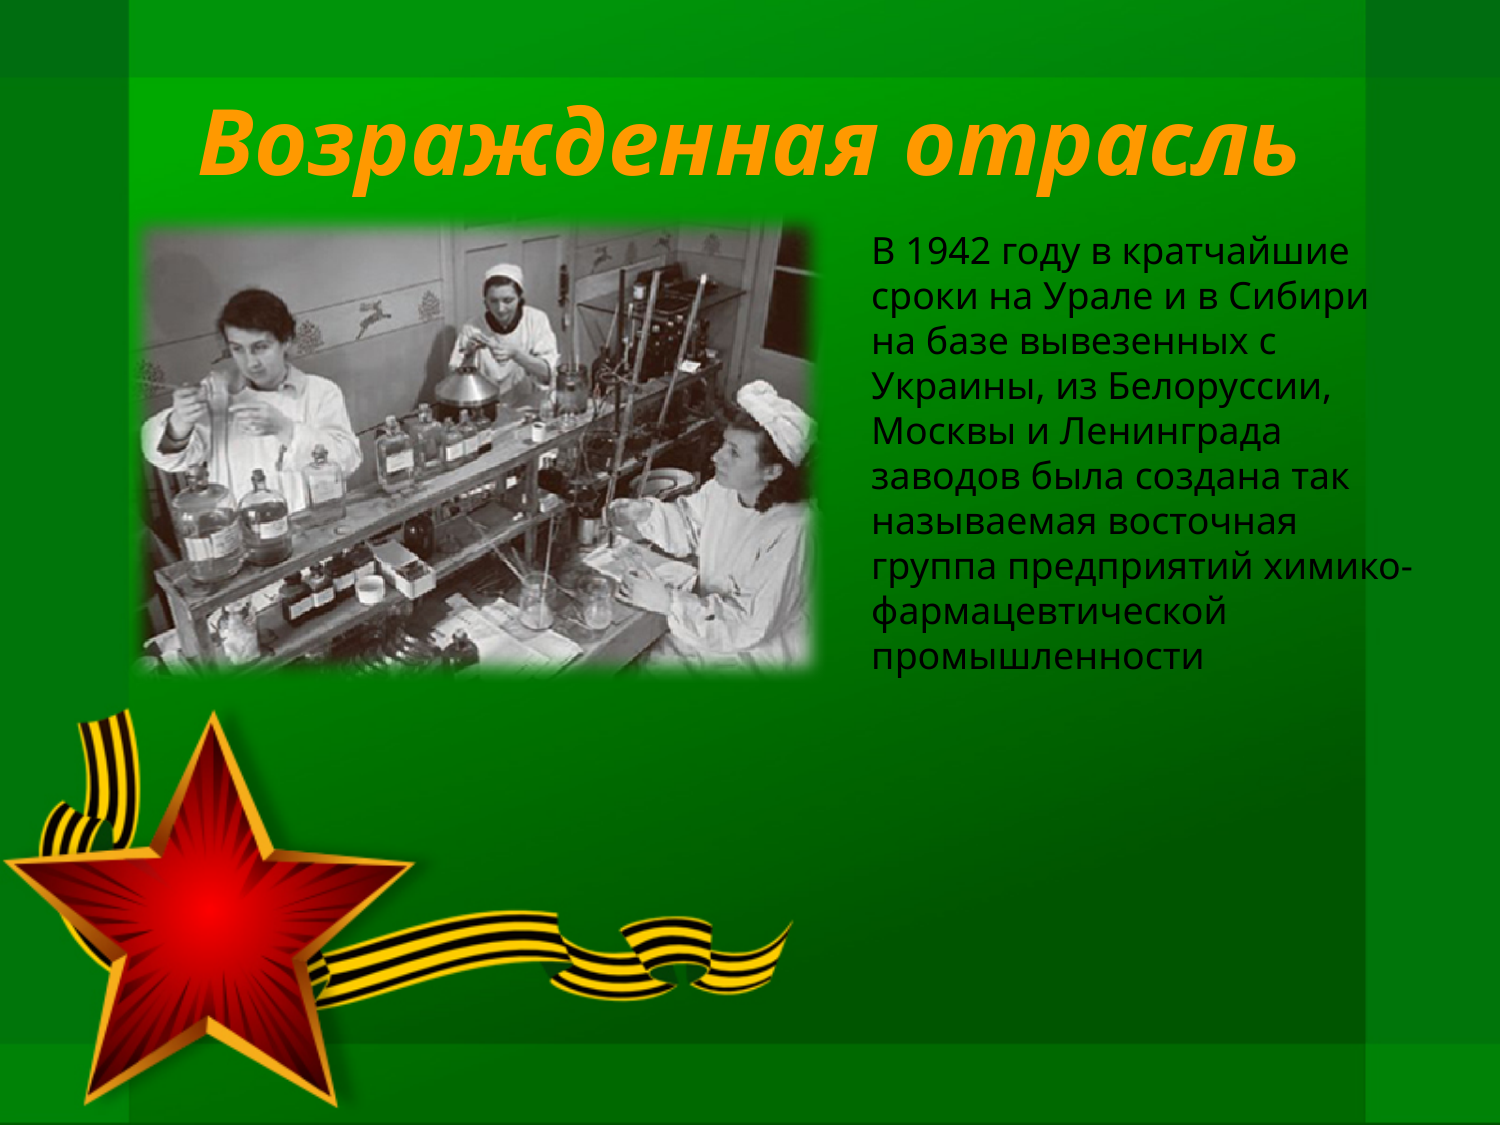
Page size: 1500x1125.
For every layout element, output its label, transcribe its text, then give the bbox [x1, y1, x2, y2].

picture [0, 0, 1500, 1125]
list В 1942 году в кратчайшие сроки на Урале и в Сибири на базе вывезенных с Украины, из Белоруссии, Москвы и Ленинграда заводов была создана так называемая восточная группа предприятий химико-фармацевтической промышленности [856, 219, 1437, 963]
title Возражденная отрасль [75, 45, 1425, 233]
